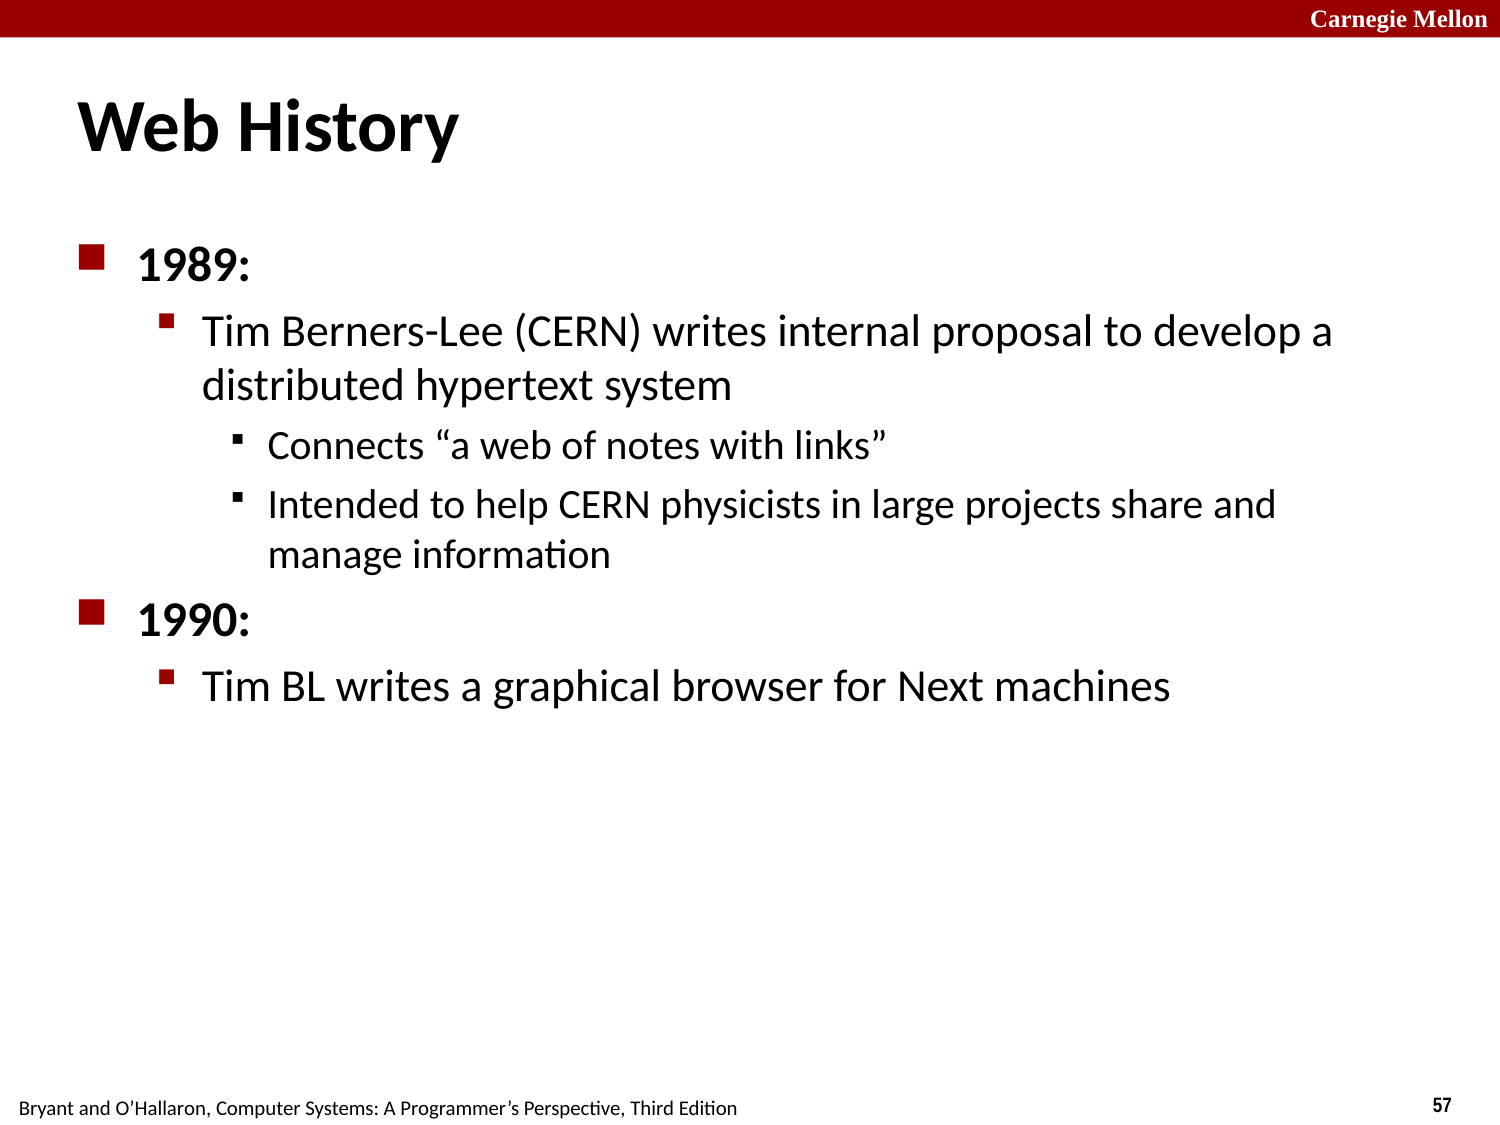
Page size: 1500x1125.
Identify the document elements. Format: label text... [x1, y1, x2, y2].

title Web History [62, 68, 1201, 163]
list 1989: Tim Berners-Lee (CERN) writes internal proposal to develop a distributed hypertext system Connects “a web of notes with links” Intended to help CERN physicists in large projects share and manage information 1990: Tim BL writes a graphical browser for Next machines [64, 223, 1361, 1040]
